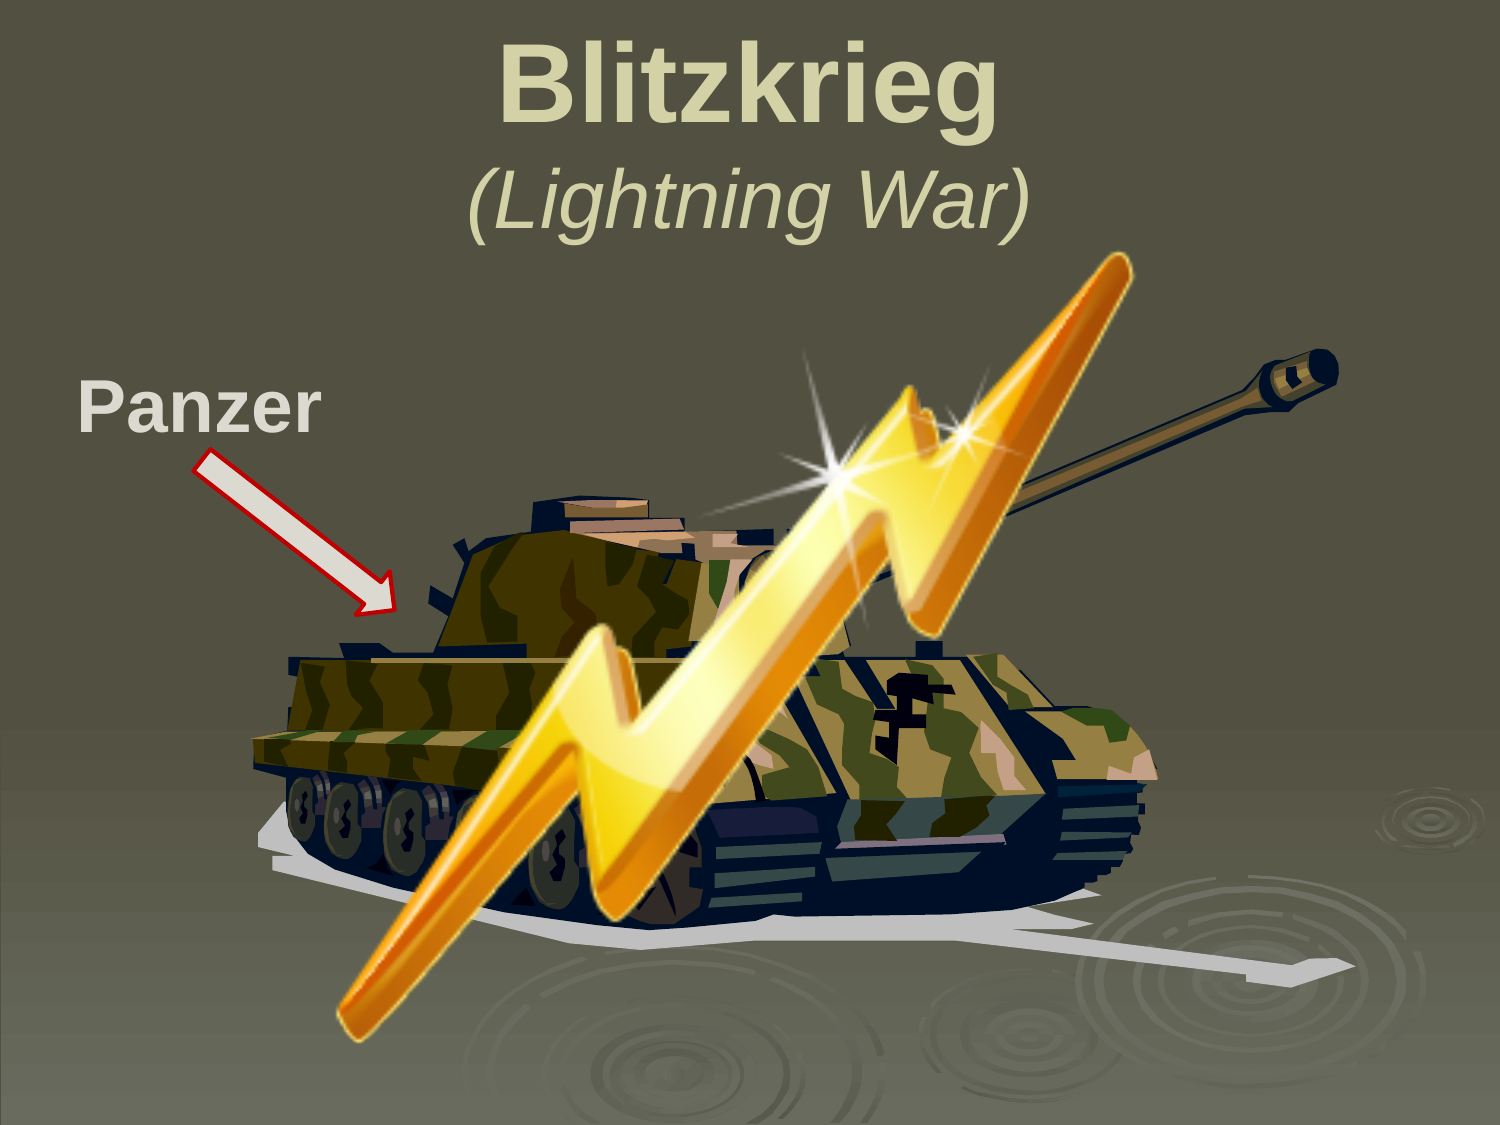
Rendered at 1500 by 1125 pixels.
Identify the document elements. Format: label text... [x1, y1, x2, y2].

text_box [191, 447, 244, 514]
title Blitzkrieg (Lightning War) [74, 12, 1426, 243]
picture [249, 174, 1356, 1088]
text_box Panzer [49, 349, 246, 455]
